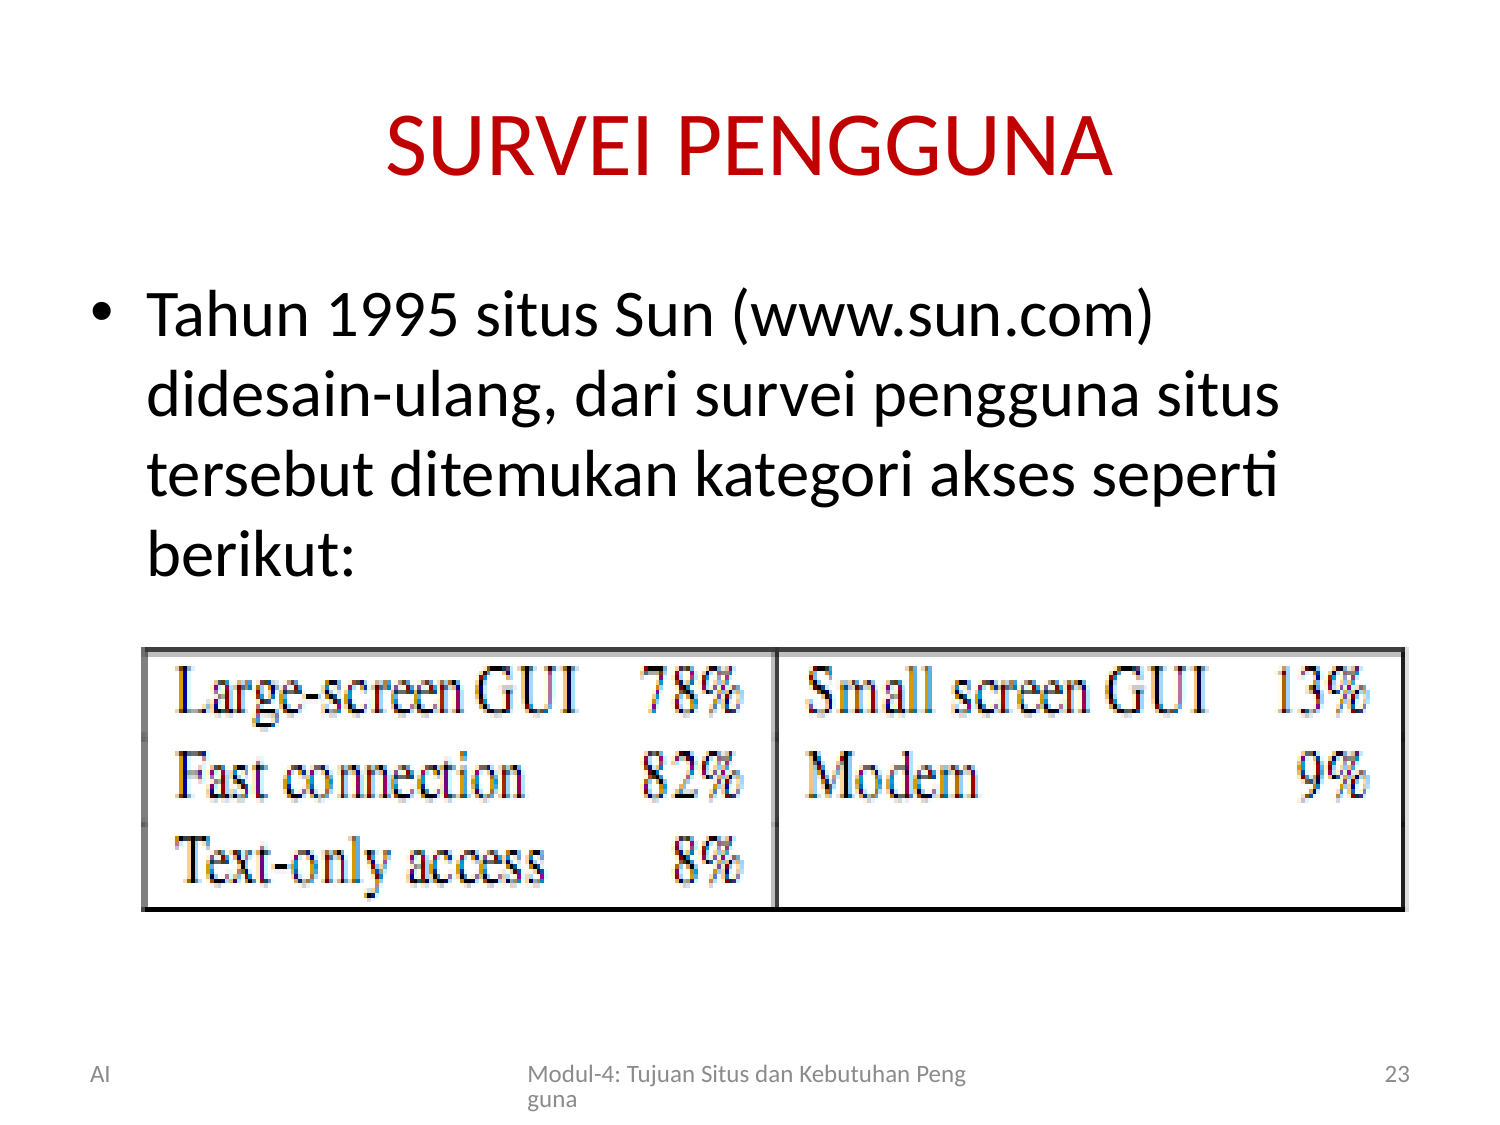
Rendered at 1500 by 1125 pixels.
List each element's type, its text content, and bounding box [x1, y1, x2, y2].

list Tahun 1995 situs Sun (www.sun.com) didesain-ulang, dari survei pengguna situs tersebut ditemukan kategori akses seperti berikut: [75, 262, 1425, 1005]
picture [99, 624, 1463, 951]
title SURVEI PENGGUNA [75, 45, 1425, 233]
footer Modul-4: Tujuan Situs dan Kebutuhan Pengguna [512, 1042, 988, 1103]
slide_number AI [75, 1042, 425, 1103]
slide_number 23 [1074, 1042, 1425, 1103]
